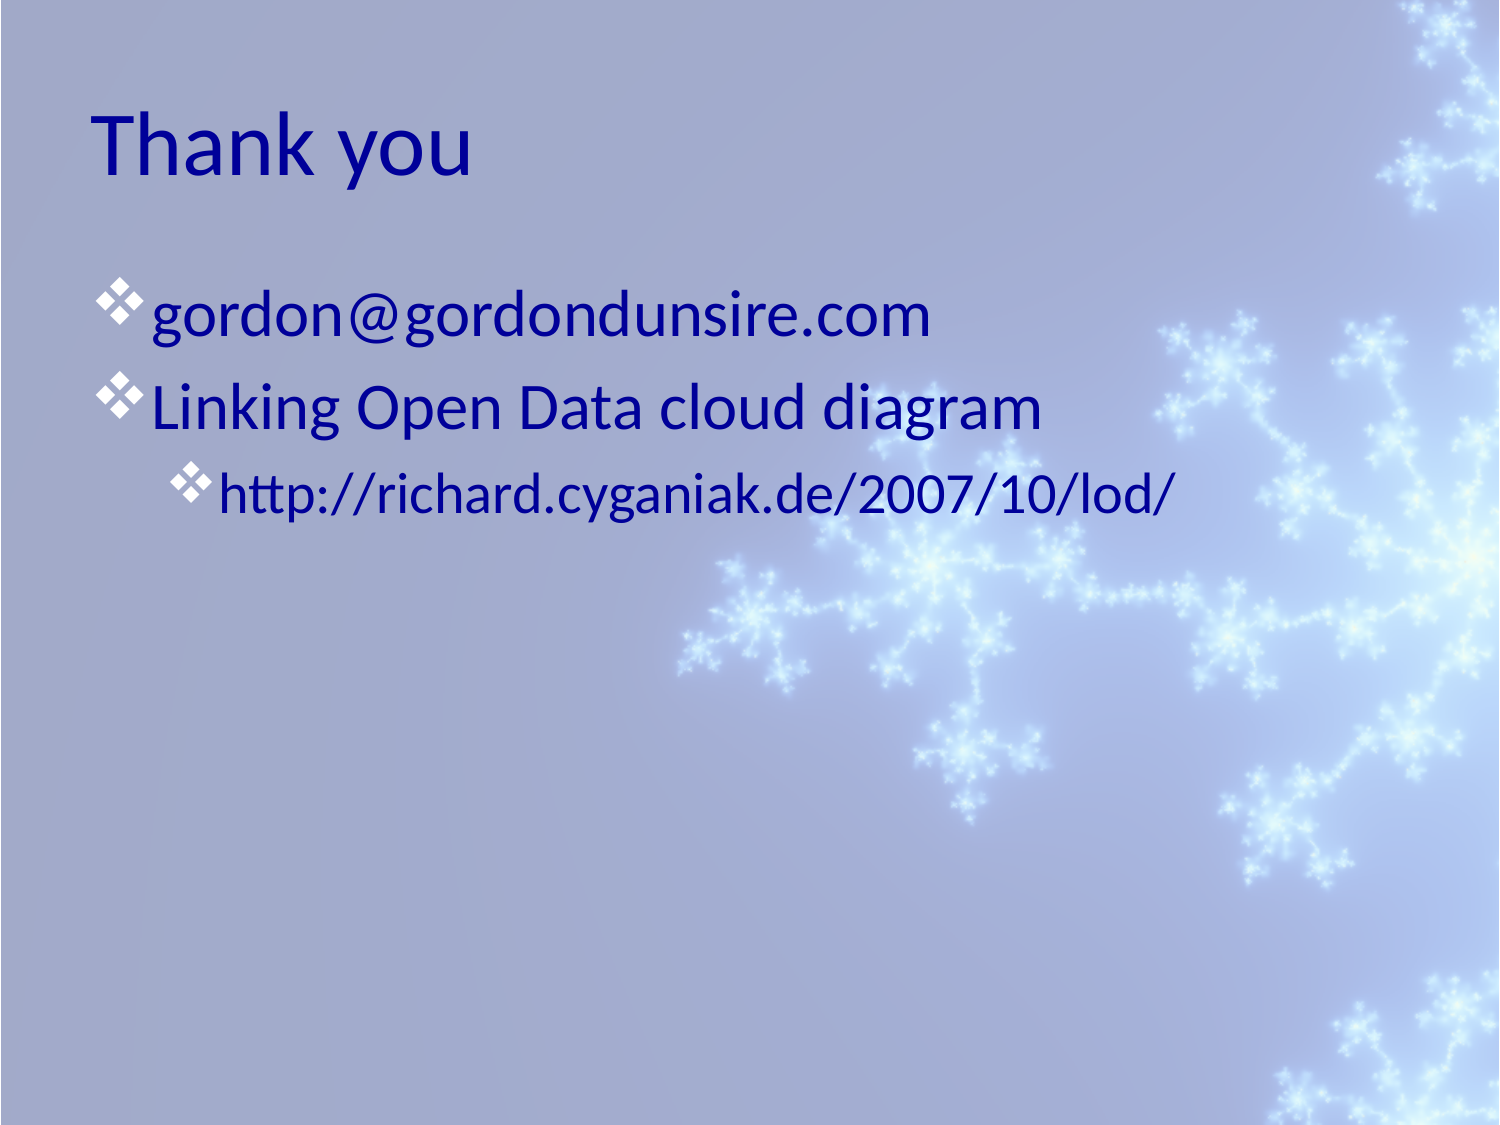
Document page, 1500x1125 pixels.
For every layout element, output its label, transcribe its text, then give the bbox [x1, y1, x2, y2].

title Thank you [75, 45, 1425, 233]
list gordon@gordondunsire.com Linking Open Data cloud diagram http://richard.cyganiak.de/2007/10/lod/ [75, 262, 1425, 1005]
picture [1, 0, 1499, 1125]
